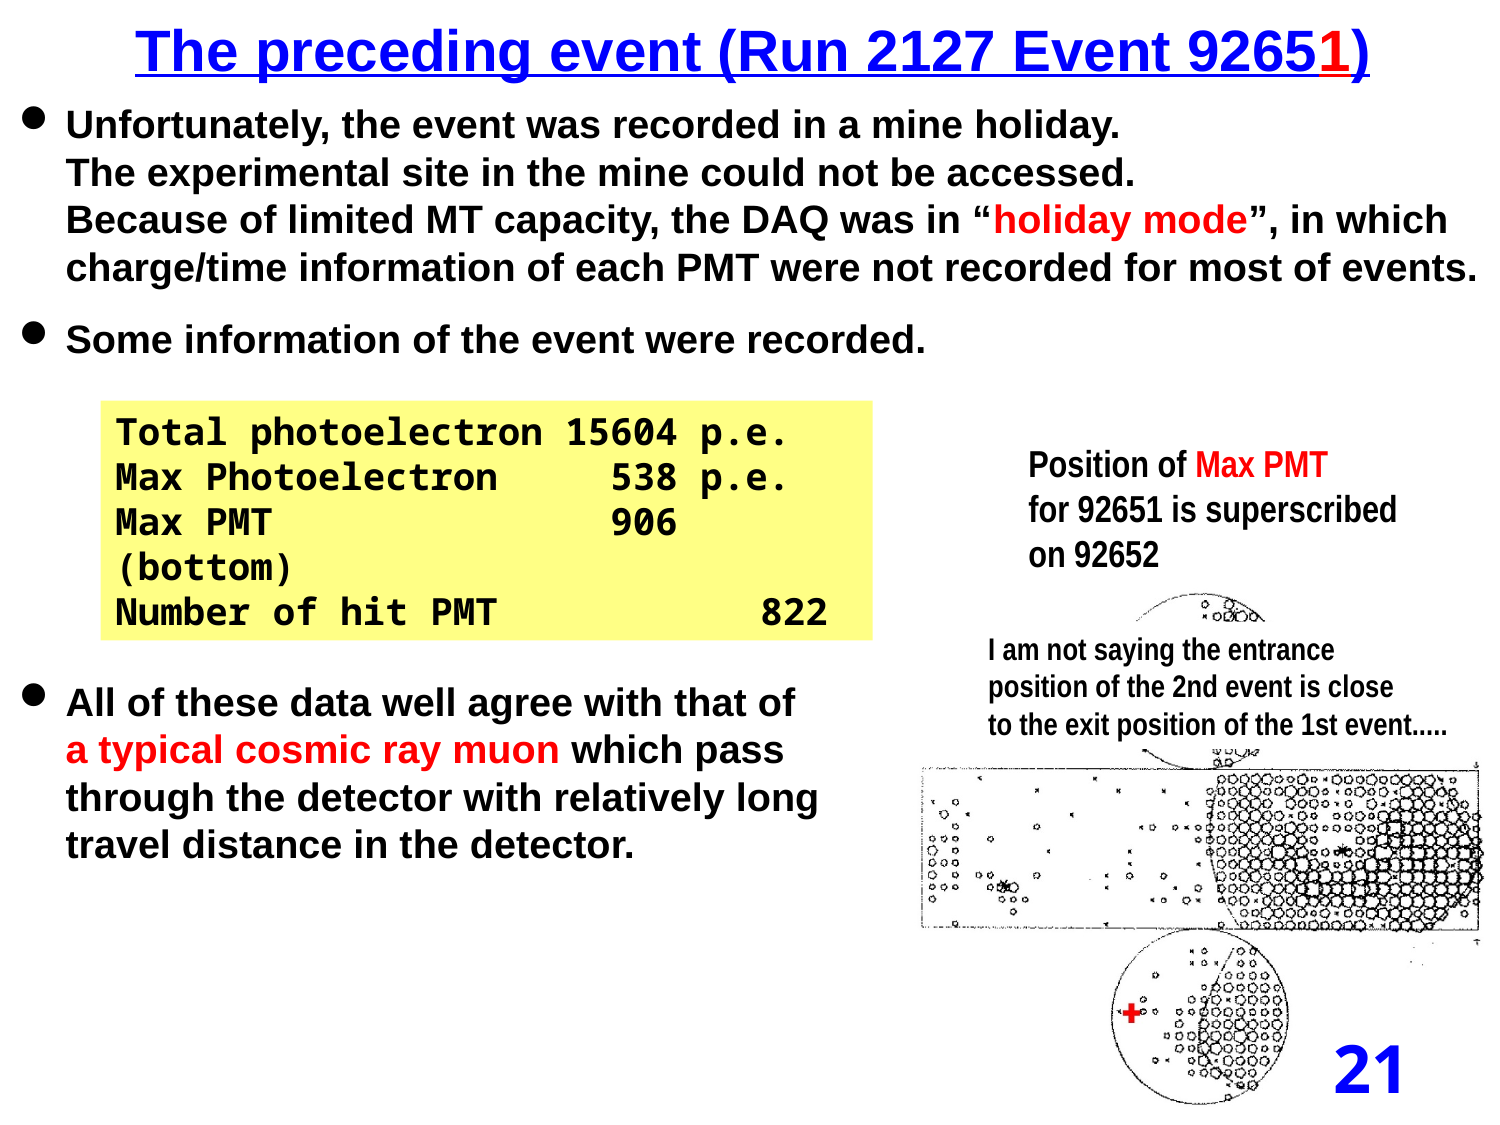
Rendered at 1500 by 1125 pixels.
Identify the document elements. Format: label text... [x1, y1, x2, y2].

text_box Position of Max PMT for 92651 is superscribed on 92652 [1013, 432, 1430, 583]
text_box Total photoelectron 15604 p.e. Max Photoelectron 538 p.e. Max PMT 906 (bottom) Number of hit PMT 822 [100, 400, 873, 641]
picture [912, 586, 1485, 1107]
text_box The preceding event (Run 2127 Event 92651) [101, 5, 1405, 90]
text_box Unfortunately, the event was recorded in a mine holiday. The experimental site in the mine could not be accessed. Because of limited MT capacity, the DAQ was in “holiday mode”, in which charge/time information of each PMT were not recorded for most of events. Some information of the event were recorded. All of these data well agree with that of a typical cosmic ray muon which pass through the detector with relatively long travel distance in the detector. [3, 91, 1500, 874]
